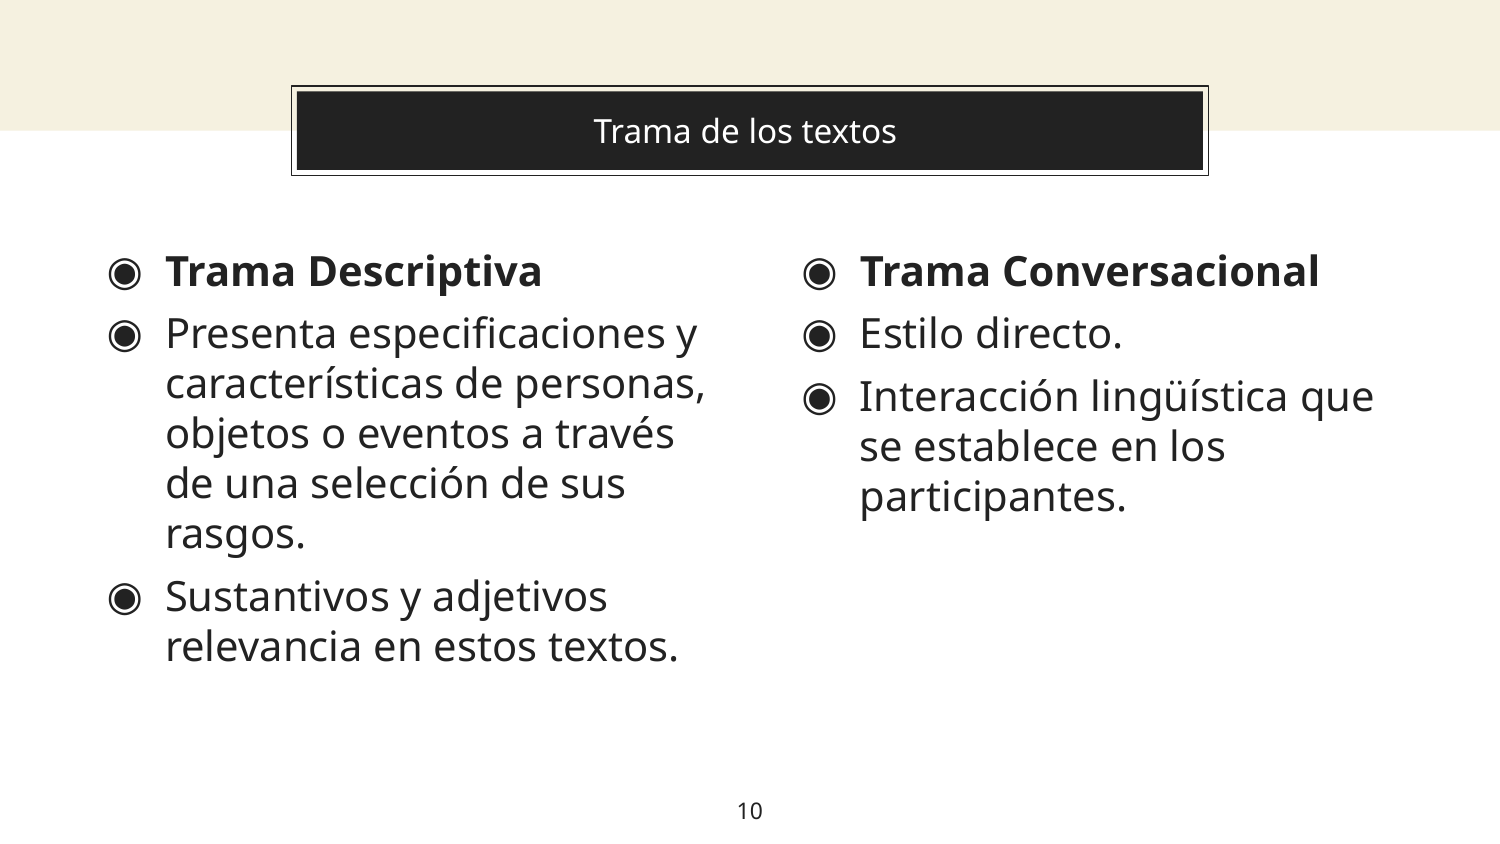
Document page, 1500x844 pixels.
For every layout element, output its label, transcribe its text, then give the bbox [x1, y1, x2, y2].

title Trama de los textos [296, 91, 1203, 170]
list Trama Descriptiva Presenta especificaciones y características de personas, objetos o eventos a través de una selección de sus rasgos. Sustantivos y adjetivos relevancia en estos textos. [75, 229, 731, 808]
list Trama Conversacional Estilo directo. Interacción lingüística que se establece en los participantes. [769, 229, 1425, 808]
slide_number 10 [705, 781, 795, 832]
